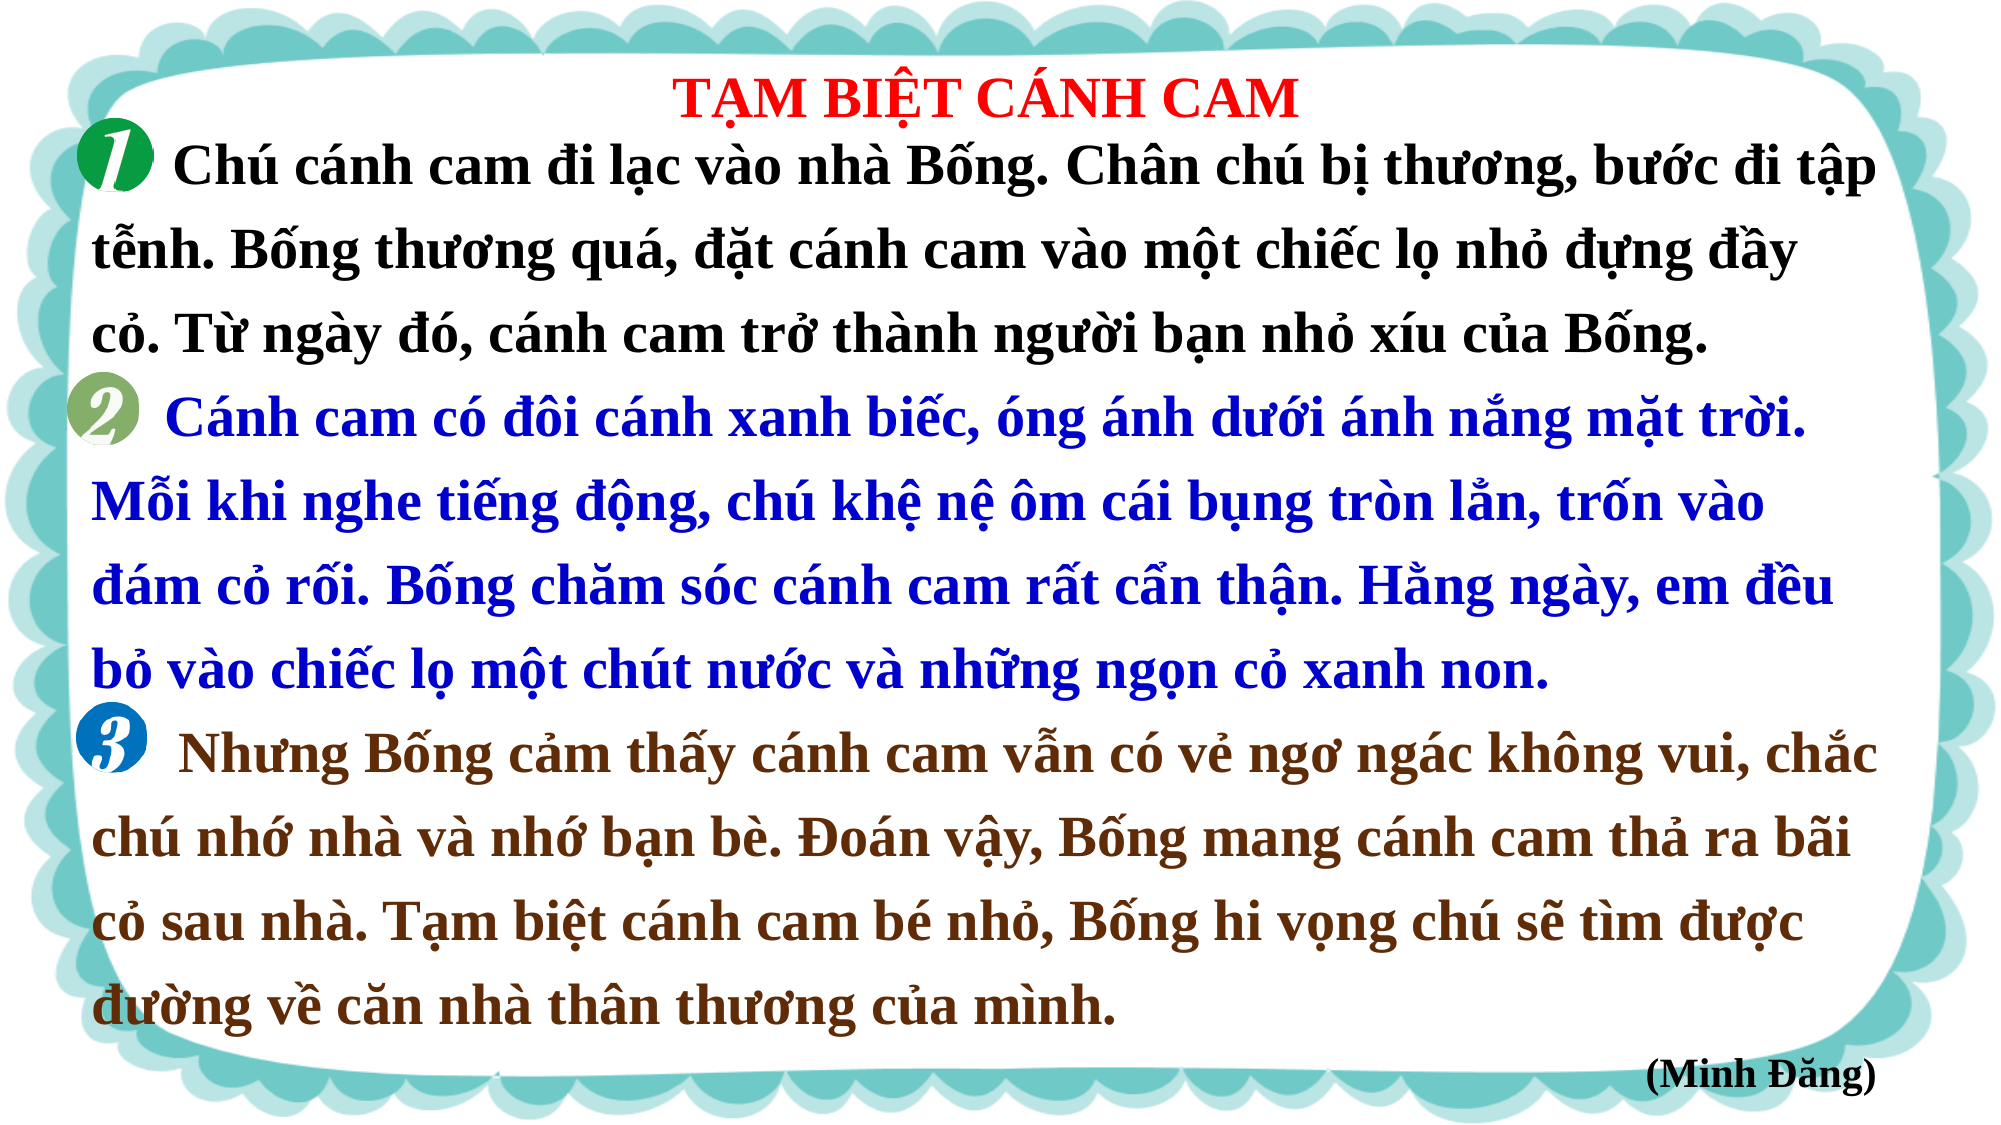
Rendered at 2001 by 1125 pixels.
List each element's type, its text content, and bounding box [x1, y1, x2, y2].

text_box Chú cánh cam đi lạc vào nhà Bống. Chân chú bị thương, bước đi tập tễnh. Bống thương quá, đặt cánh cam vào một chiếc lọ nhỏ đựng đầy cỏ. Từ ngày đó, cánh cam trở thành người bạn nhỏ xíu của Bống. Cánh cam có đôi cánh xanh biếc, óng ánh dưới ánh nắng mặt trời. Mỗi khi nghe tiếng động, chú khệ nệ ôm cái bụng tròn lẳn, trốn vào đám cỏ rối. Bống chăm sóc cánh cam rất cẩn thận. Hằng ngày, em đều bỏ vào chiếc lọ một chút nước và những ngọn cỏ xanh non. Nhưng Bống cảm thấy cánh cam vẫn có vẻ ngơ ngác không vui, chắc chú nhớ nhà và nhớ bạn bè. Đoán vậy, Bống mang cánh cam thả ra bãi cỏ sau nhà. Tạm biệt cánh cam bé nhỏ, Bống hi vọng chú sẽ tìm được đường về căn nhà thân thương của mình. (Minh Đăng) [76, 105, 1899, 1104]
picture [0, 0, 2001, 1125]
text_box TẠM BIỆT CÁNH CAM [658, 52, 1499, 105]
